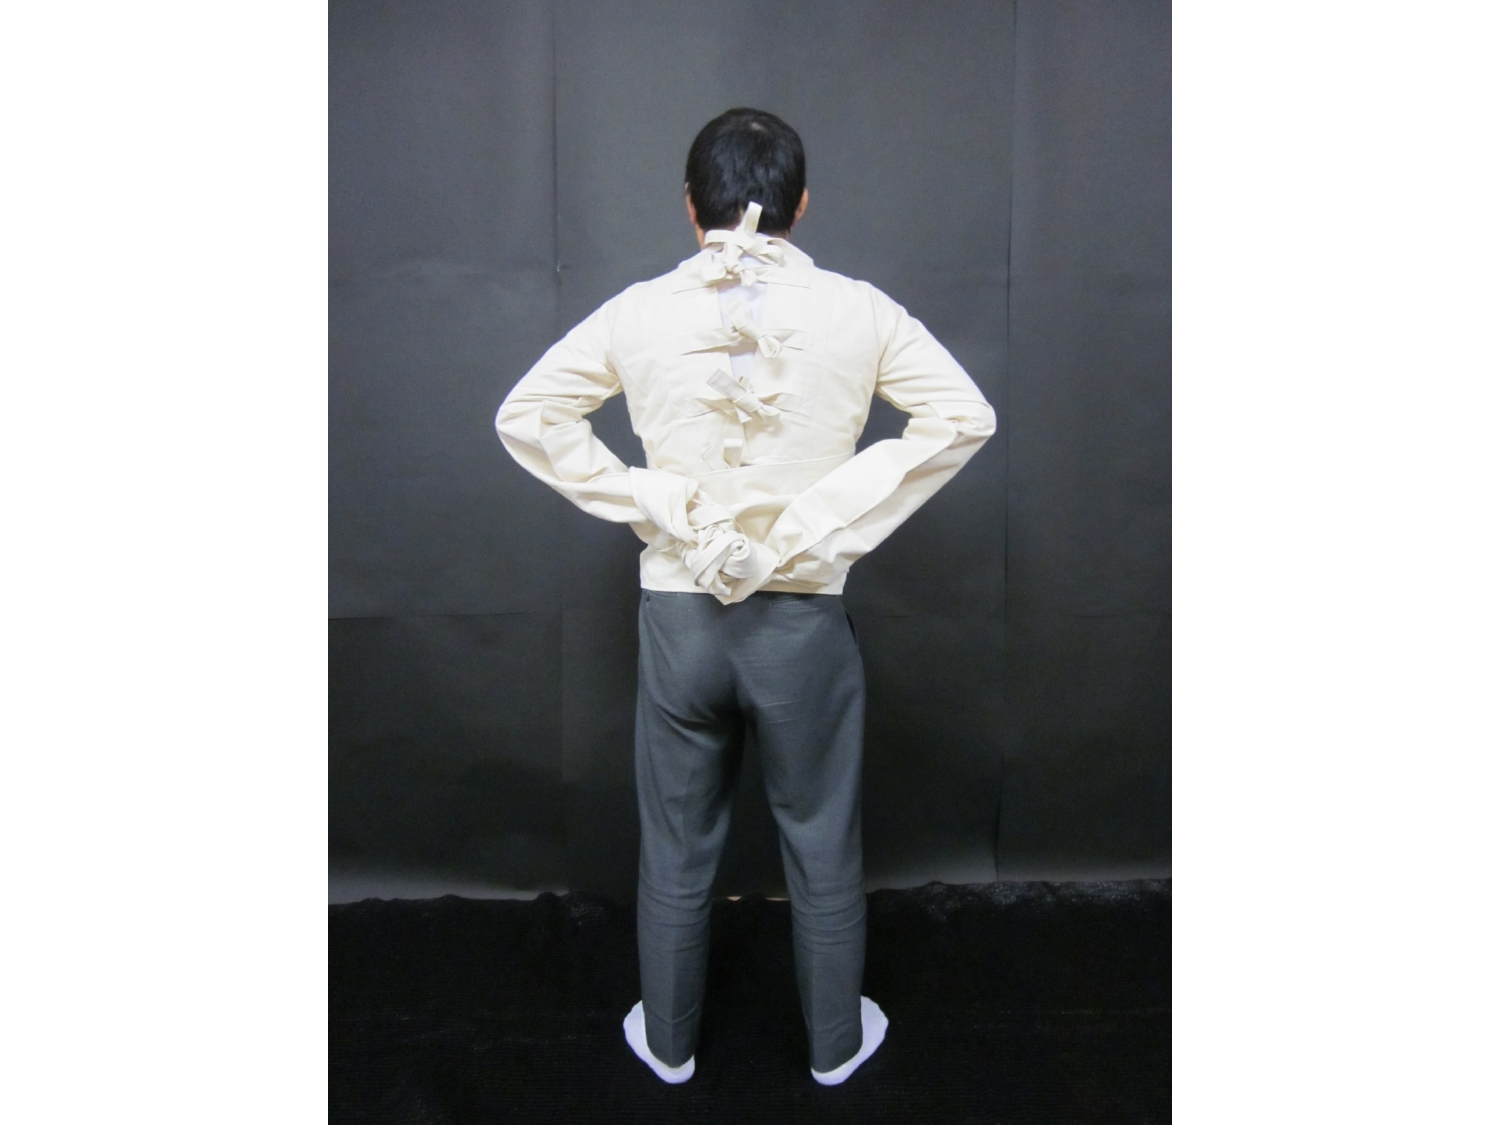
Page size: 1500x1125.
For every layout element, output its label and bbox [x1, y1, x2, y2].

picture [327, 0, 1173, 1125]
